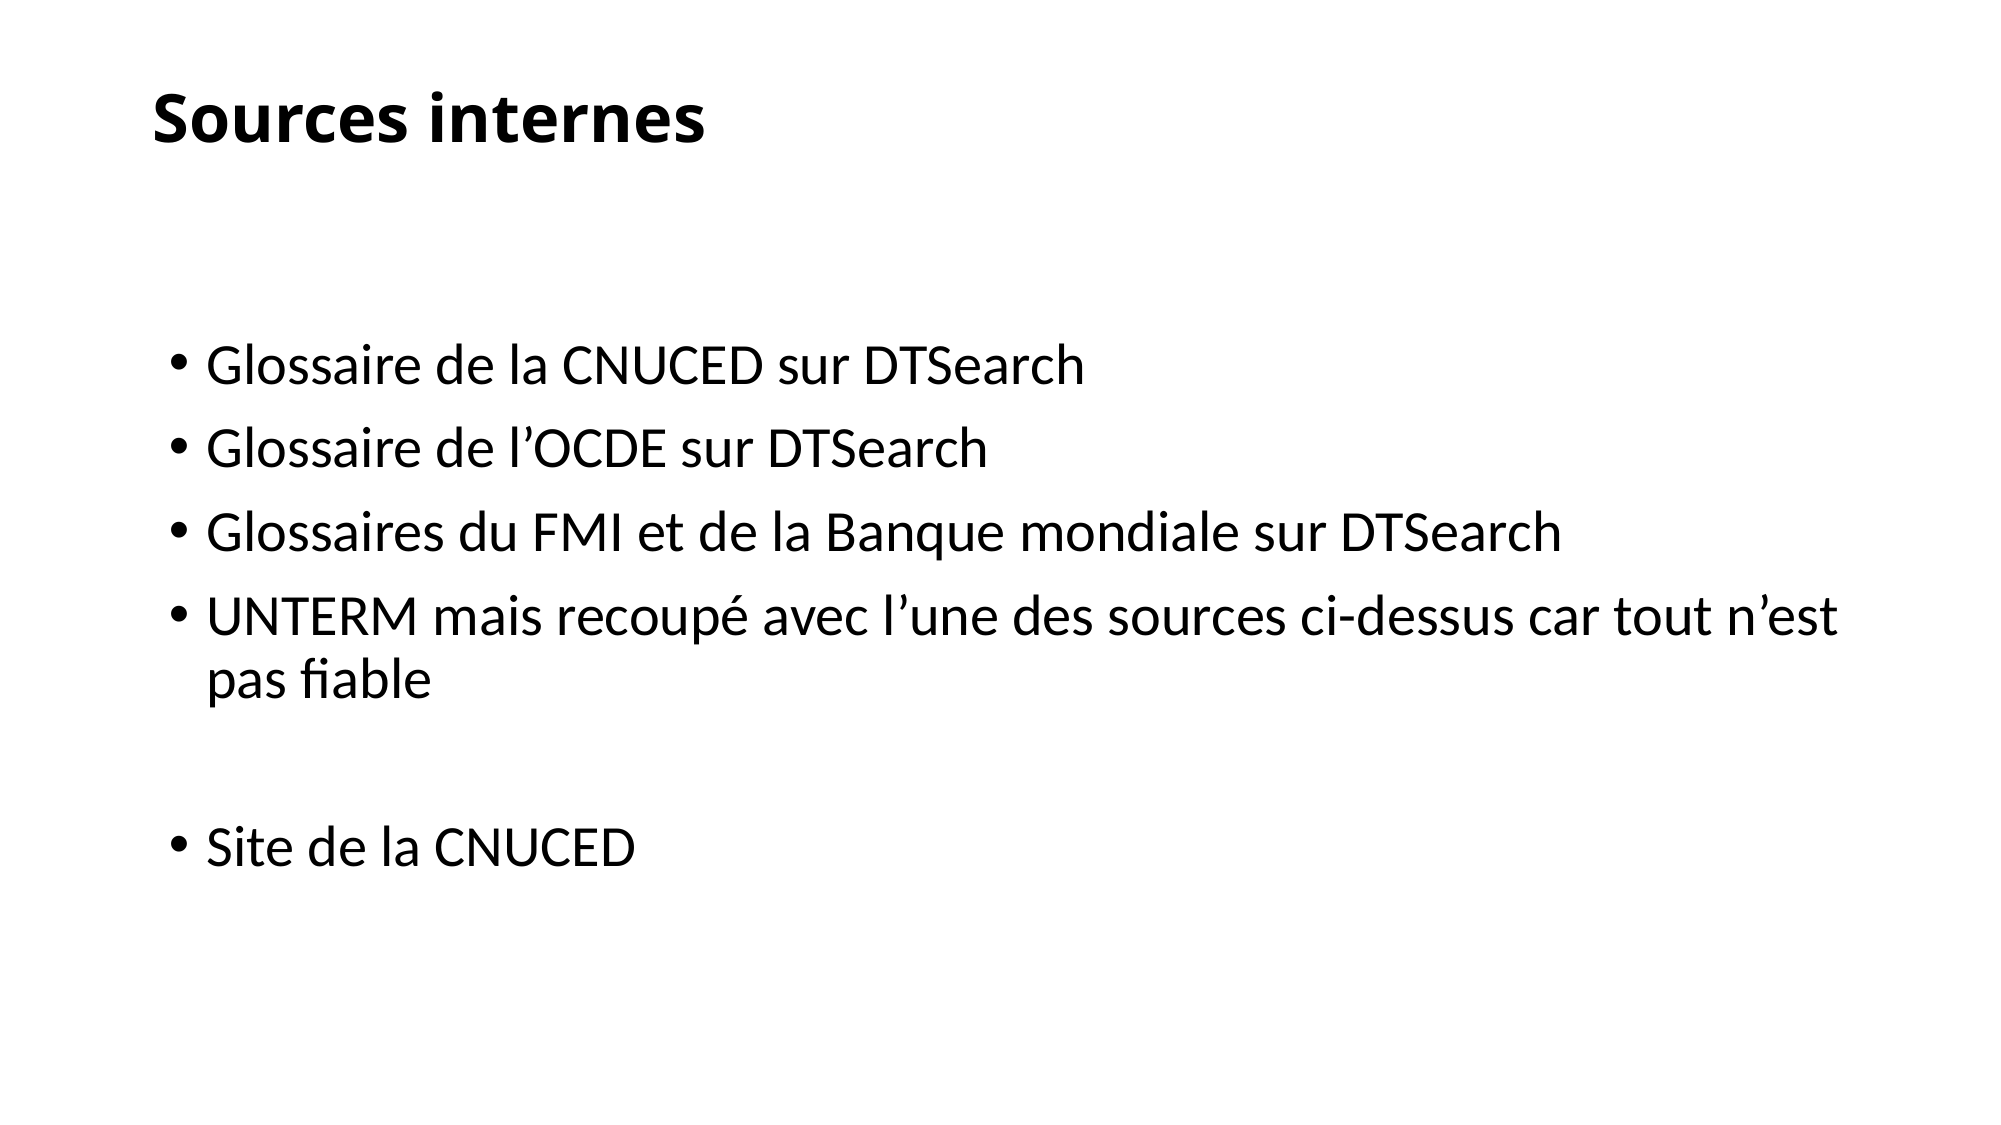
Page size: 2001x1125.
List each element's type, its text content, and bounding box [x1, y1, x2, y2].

title Sources internes [137, 50, 1863, 193]
list Glossaire de la CNUCED sur DTSearch Glossaire de l’OCDE sur DTSearch Glossaires du FMI et de la Banque mondiale sur DTSearch UNTERM mais recoupé avec l’une des sources ci-dessus car tout n’est pas fiable Site de la CNUCED [153, 326, 1863, 1014]
